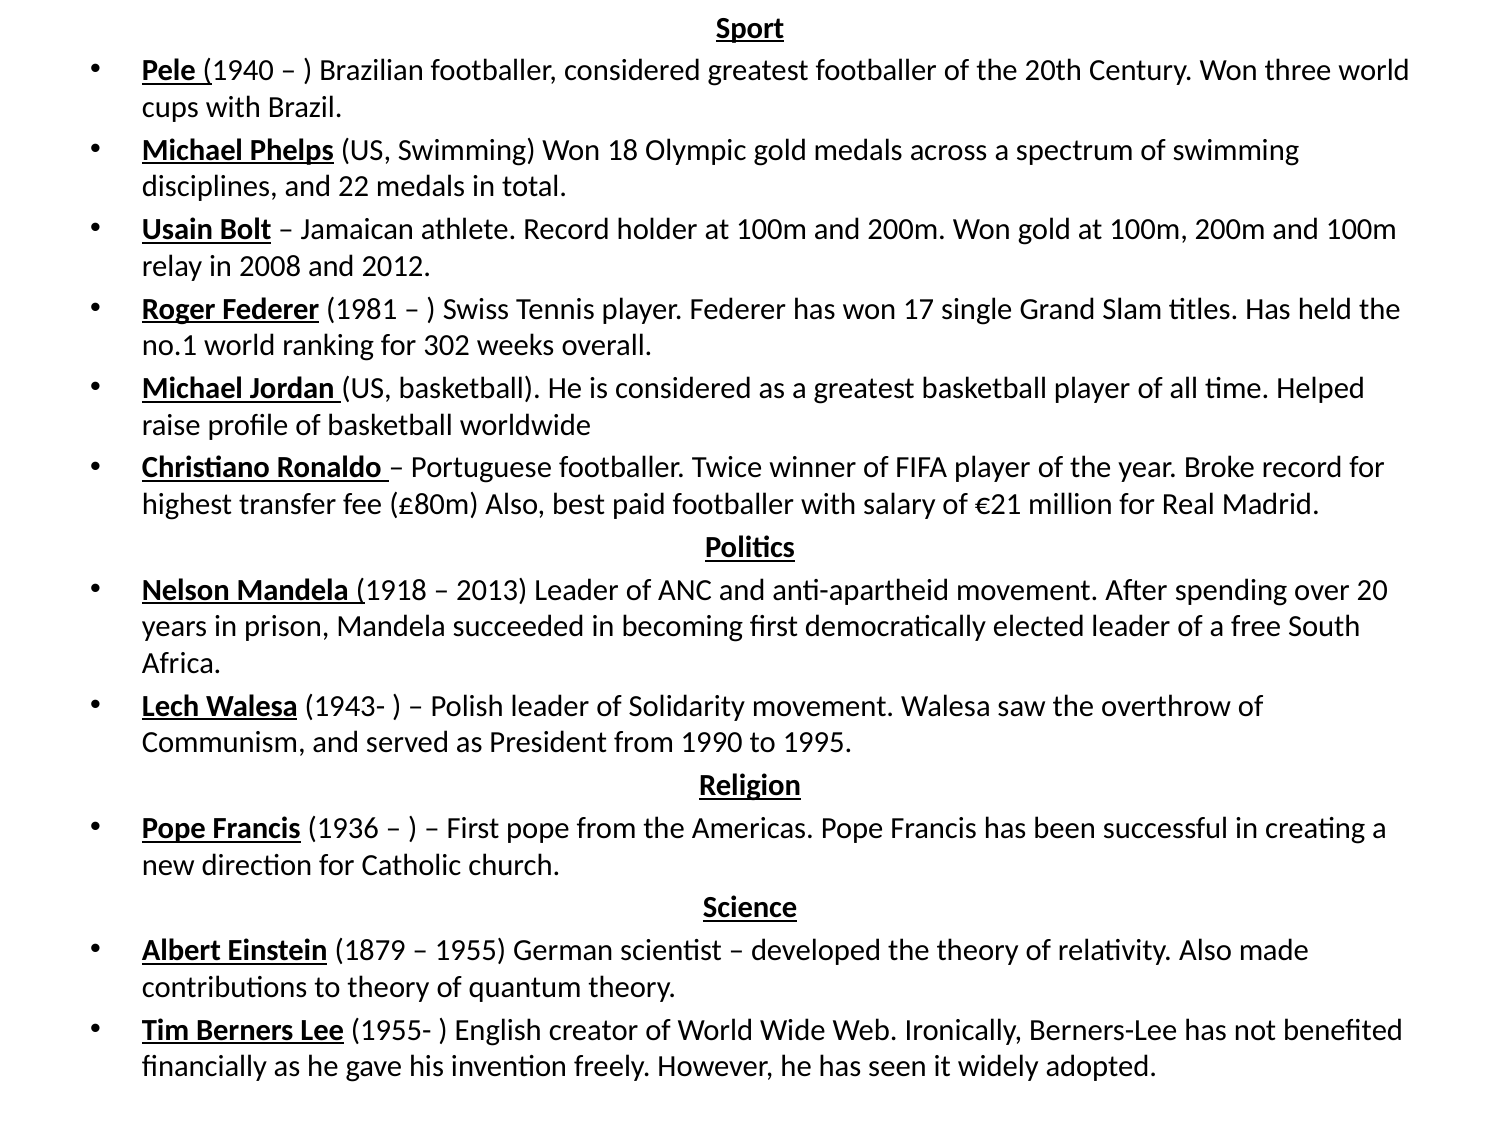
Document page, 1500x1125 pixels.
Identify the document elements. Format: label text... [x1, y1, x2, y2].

list Sport Pele (1940 – ) Brazilian footballer, considered greatest footballer of the 20th Century. Won three world cups with Brazil. Michael Phelps (US, Swimming) Won 18 Olympic gold medals across a spectrum of swimming disciplines, and 22 medals in total. Usain Bolt – Jamaican athlete. Record holder at 100m and 200m. Won gold at 100m, 200m and 100m relay in 2008 and 2012. Roger Federer (1981 – ) Swiss Tennis player. Federer has won 17 single Grand Slam titles. Has held the no.1 world ranking for 302 weeks overall. Michael Jordan (US, basketball). He is considered as a greatest basketball player of all time. Helped raise profile of basketball worldwide Christiano Ronaldo – Portuguese footballer. Twice winner of FIFA player of the year. Broke record for highest transfer fee (£80m) Also, best paid footballer with salary of €21 million for Real Madrid. Politics Nelson Mandela (1918 – 2013) Leader of ANC and anti-apartheid movement. After spending over 20 years in prison, Mandela succeeded in becoming first democratically elected leader of a free South Africa. Lech Walesa (1943- ) – Polish leader of Solidarity movement. Walesa saw the overthrow of Communism, and served as President from 1990 to 1995. Religion Pope Francis (1936 – ) – First pope from the Americas. Pope Francis has been successful in creating a new direction for Catholic church. Science Albert Einstein (1879 – 1955) German scientist – developed the theory of relativity. Also made contributions to theory of quantum theory. Tim Berners Lee (1955- ) English creator of World Wide Web. Ironically, Berners-Lee has not benefited financially as he gave his invention freely. However, he has seen it widely adopted. [75, 0, 1425, 1125]
